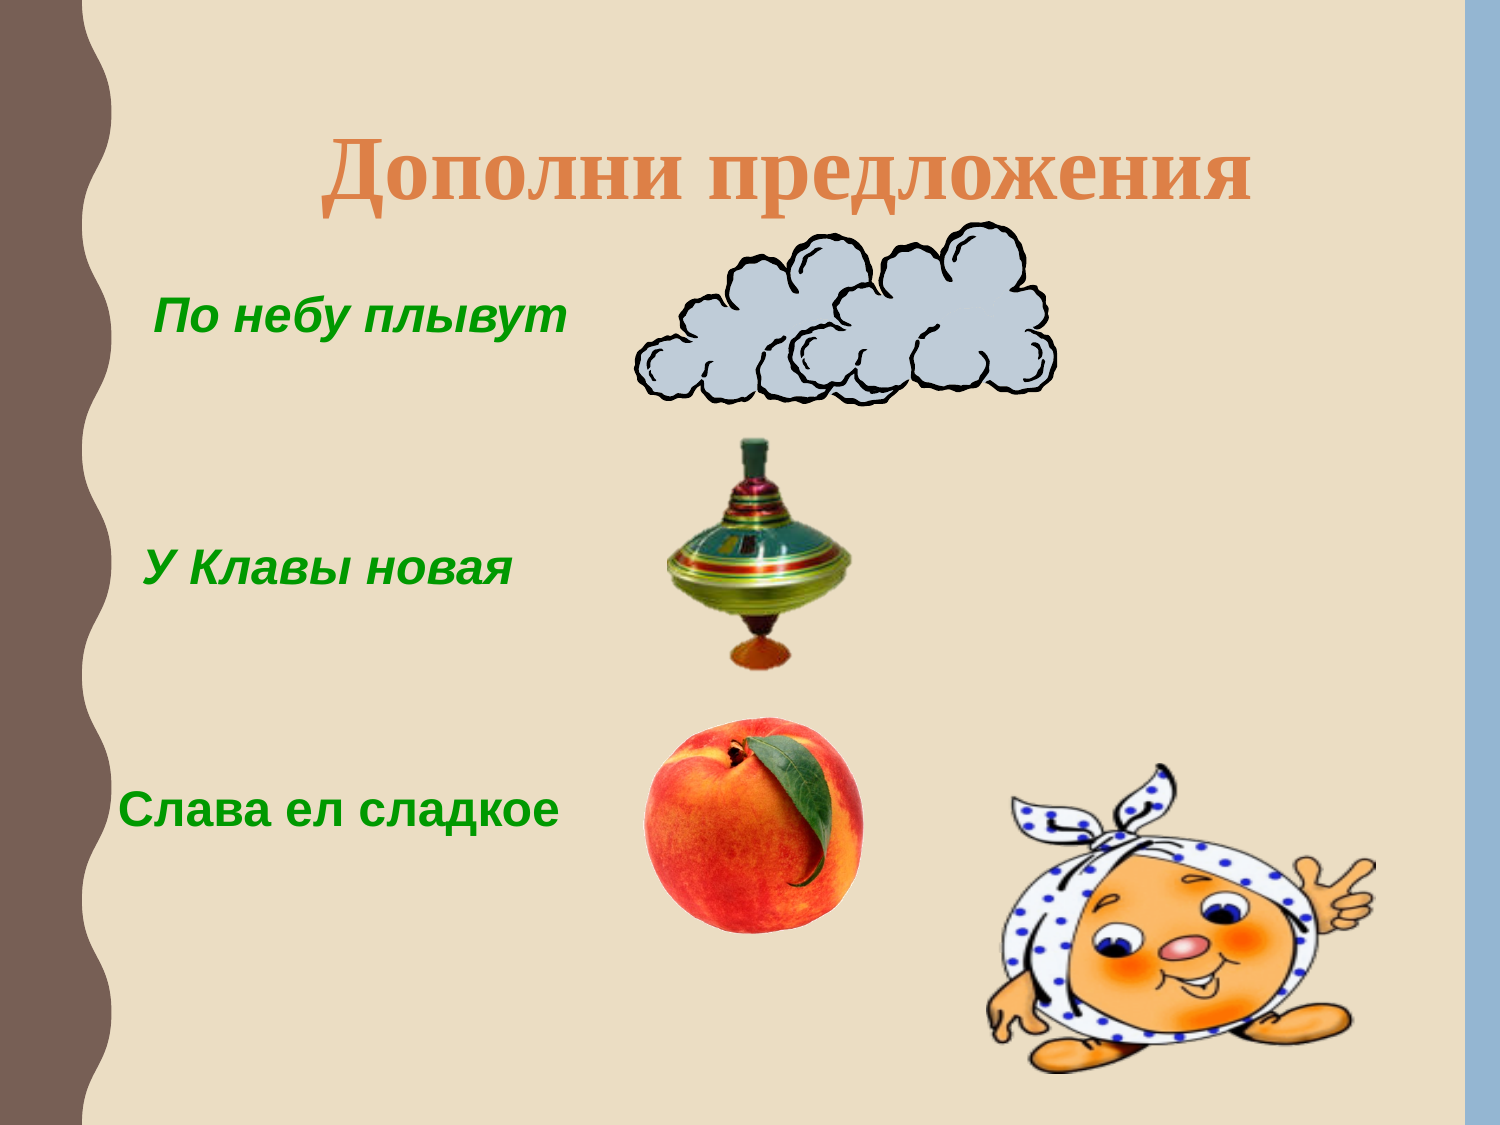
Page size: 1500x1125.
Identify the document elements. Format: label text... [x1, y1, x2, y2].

picture [986, 763, 1376, 1074]
text_box Слава ел сладкое [29, 768, 632, 844]
text_box У Клавы новая [53, 526, 644, 602]
text_box По небу плывут [64, 275, 631, 350]
picture [631, 220, 1059, 408]
picture [667, 432, 860, 691]
picture [643, 716, 864, 934]
text_box Дополни предложения [149, 45, 1425, 233]
